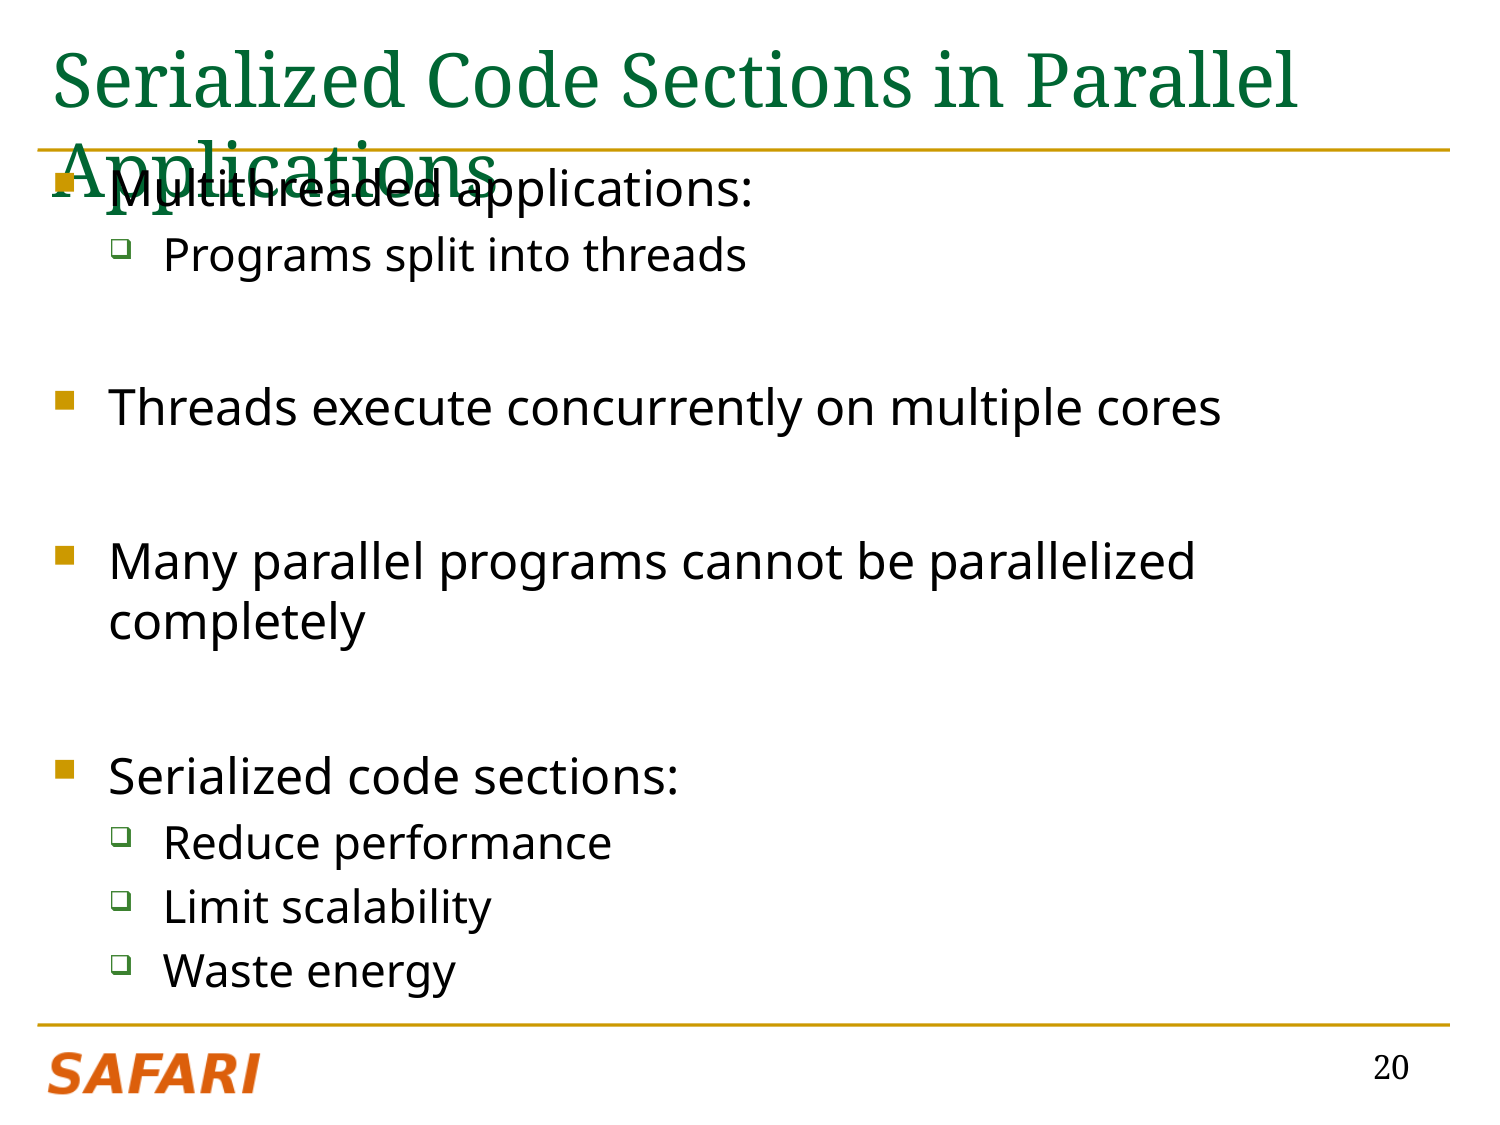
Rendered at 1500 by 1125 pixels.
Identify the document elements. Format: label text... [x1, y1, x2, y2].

picture [46, 1042, 268, 1107]
list Multithreaded applications: Programs split into threads Threads execute concurrently on multiple cores Many parallel programs cannot be parallelized completely Serialized code sections: Reduce performance Limit scalability Waste energy [37, 148, 1451, 1026]
slide_number 20 [1074, 1023, 1426, 1100]
title Serialized Code Sections in Parallel Applications [37, 24, 1500, 150]
